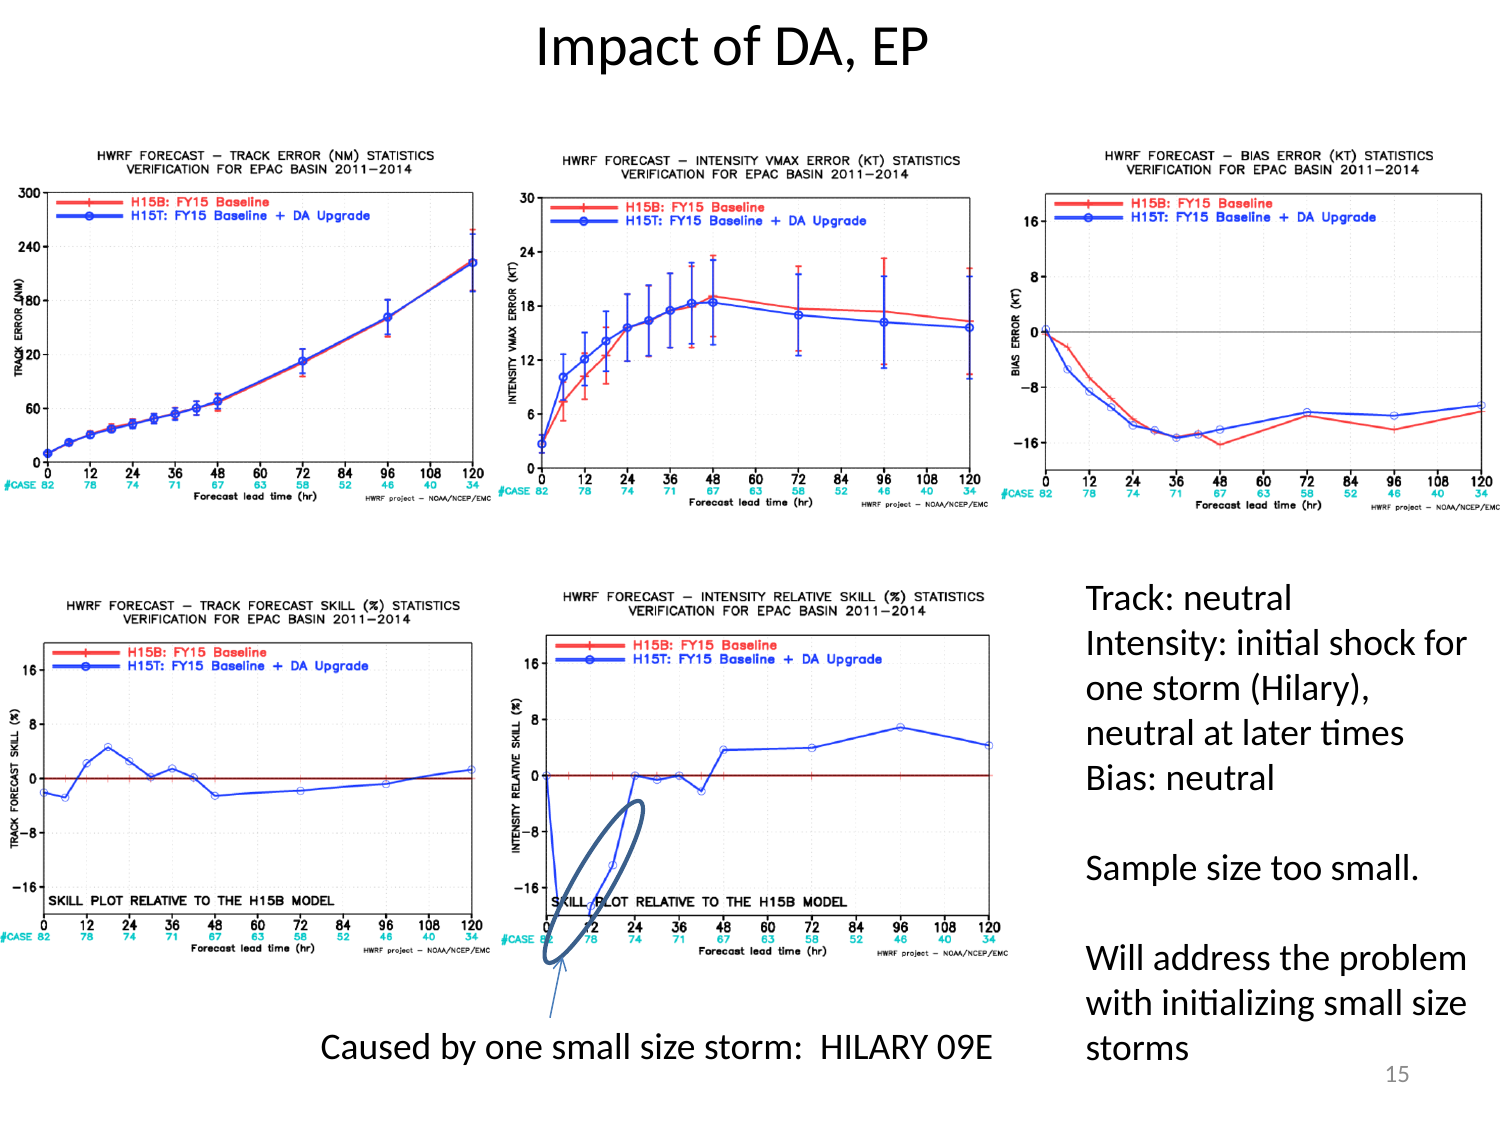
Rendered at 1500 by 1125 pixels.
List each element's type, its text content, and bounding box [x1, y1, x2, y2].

text_box Caused by one small size storm: HILARY 09E [305, 1014, 1204, 1075]
picture [1001, 149, 1500, 511]
picture [497, 154, 988, 509]
text_box Impact of DA, EP [189, 0, 1290, 85]
picture [0, 599, 490, 954]
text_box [549, 956, 563, 1019]
slide_number 15 [1074, 1042, 1425, 1103]
text_box Track: neutral Intensity: initial shock for one storm (Hilary), neutral at later times Bias: neutral Sample size too small. Will address the problem with initializing small size storms [1070, 565, 1496, 1076]
picture [4, 149, 492, 502]
picture [501, 590, 1009, 957]
